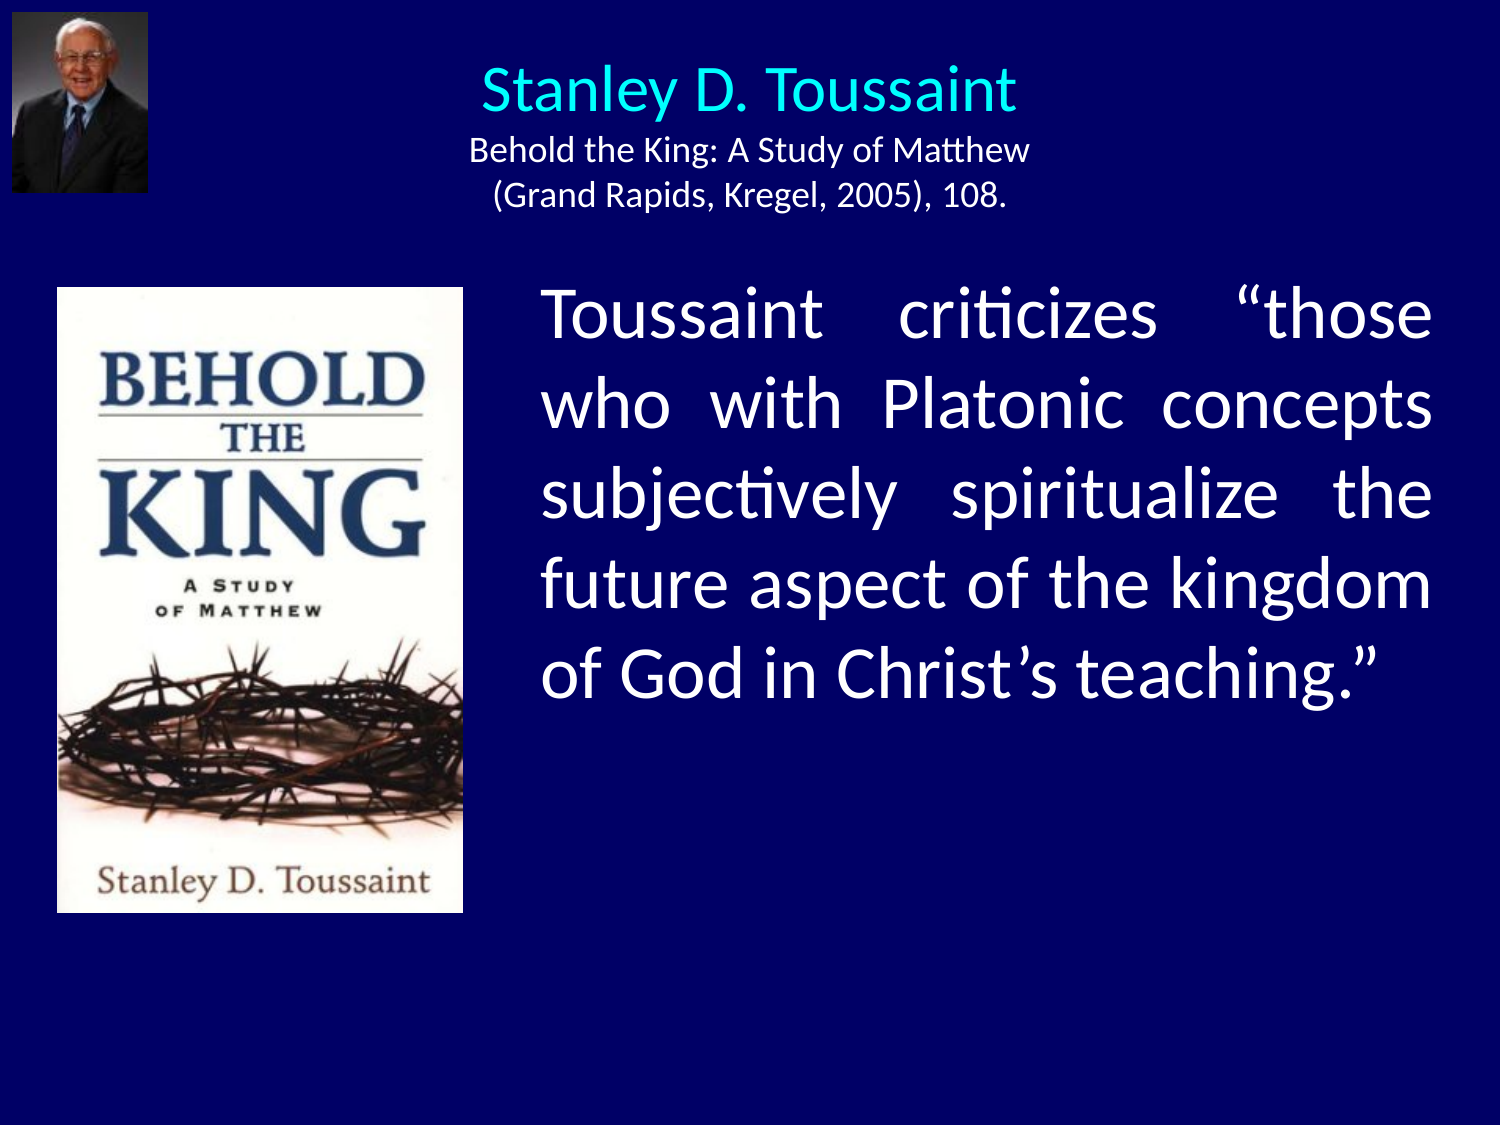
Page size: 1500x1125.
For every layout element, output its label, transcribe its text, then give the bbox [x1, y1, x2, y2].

title Stanley D. Toussaint Behold the King: A Study of Matthew (Grand Rapids, Kregel, 2005), 108. [442, 37, 1058, 238]
picture [57, 287, 463, 913]
picture [12, 12, 148, 193]
list Toussaint criticizes “those who with Platonic concepts subjectively spiritualize the future aspect of the kingdom of God in Christ’s teaching.” [524, 256, 1451, 838]
